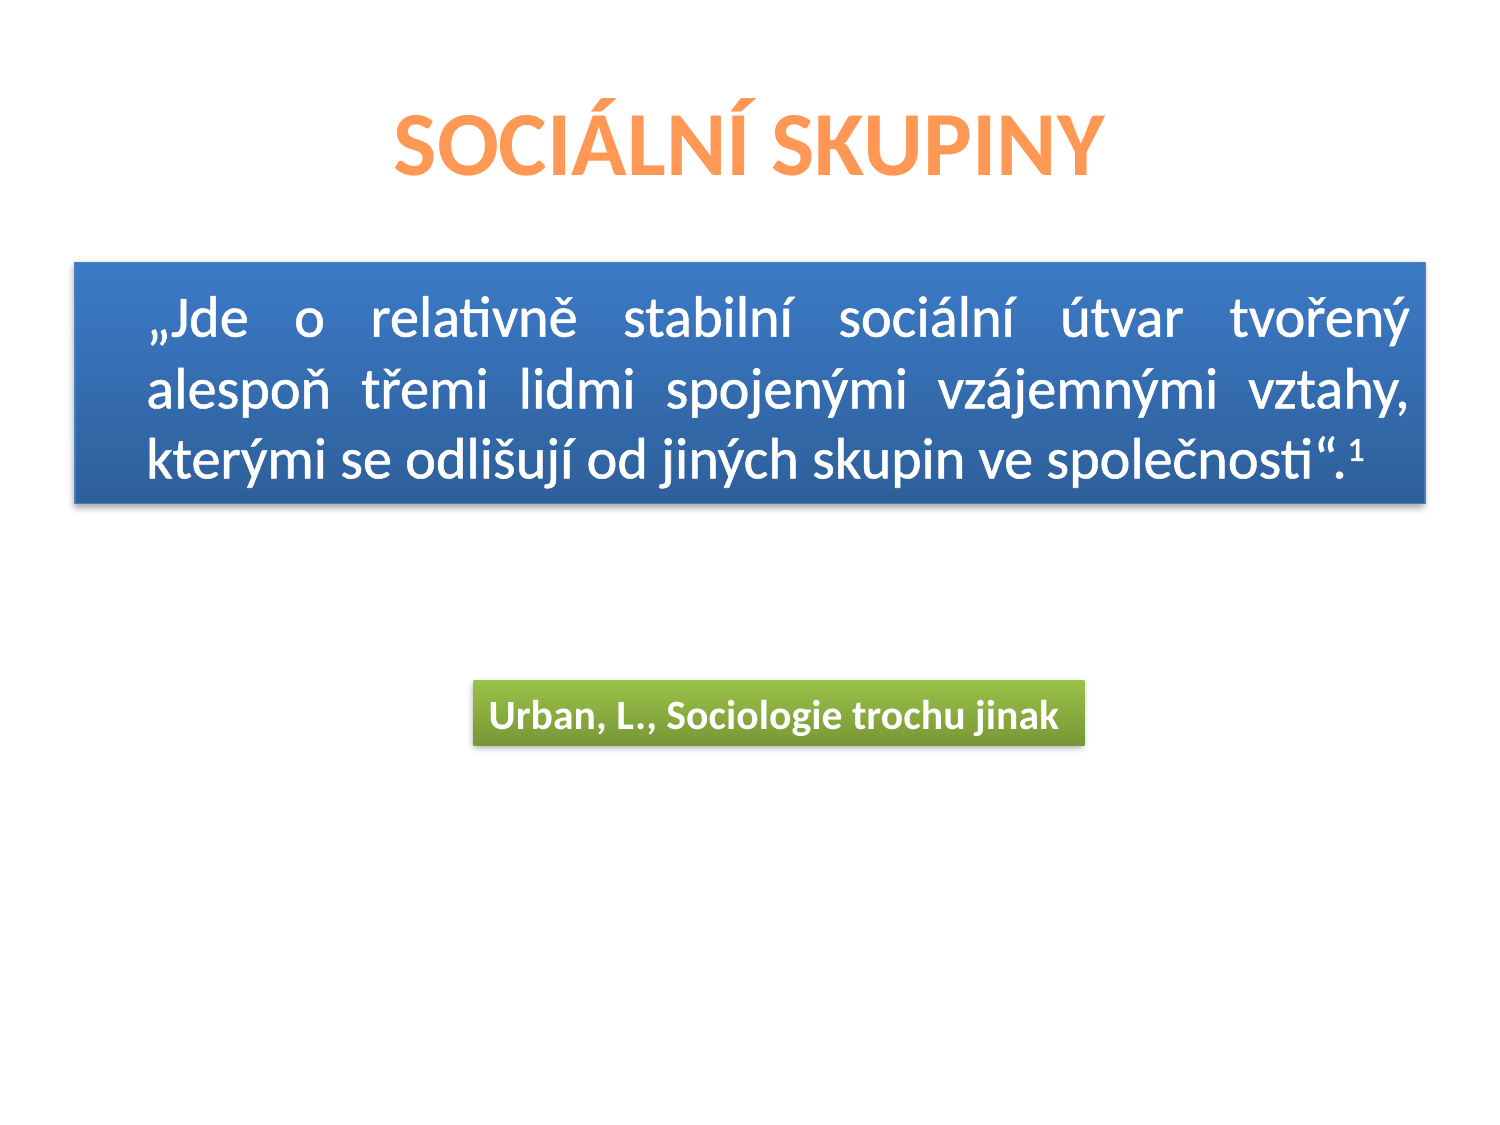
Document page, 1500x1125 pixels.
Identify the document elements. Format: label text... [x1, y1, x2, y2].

list „Jde o relativně stabilní sociální útvar tvořený alespoň třemi lidmi spojenými vzájemnými vztahy, kterými se odlišují od jiných skupin ve společnosti“.1 [74, 262, 1426, 504]
title SOCIÁLNÍ SKUPINY [75, 45, 1425, 233]
text_box Urban, L., Sociologie trochu jinak [473, 680, 1085, 746]
